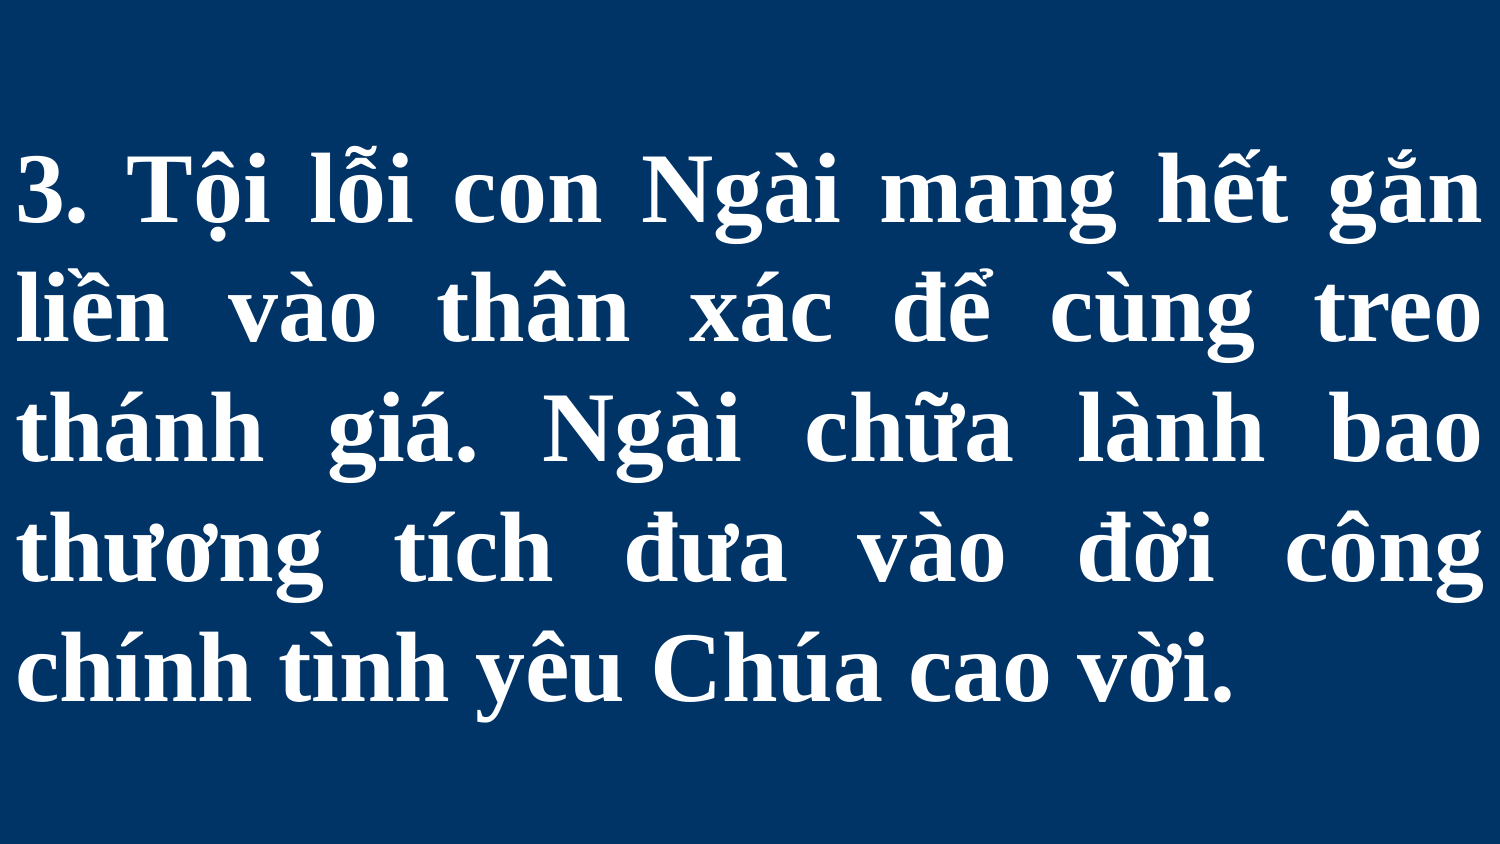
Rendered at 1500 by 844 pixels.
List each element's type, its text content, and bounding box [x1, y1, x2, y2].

title 3. Tội lỗi con Ngài mang hết gắn liền vào thân xác để cùng treo thánh giá. Ngài chữa lành bao thương tích đưa vào đời công chính tình yêu Chúa cao vời. [0, 0, 1500, 844]
